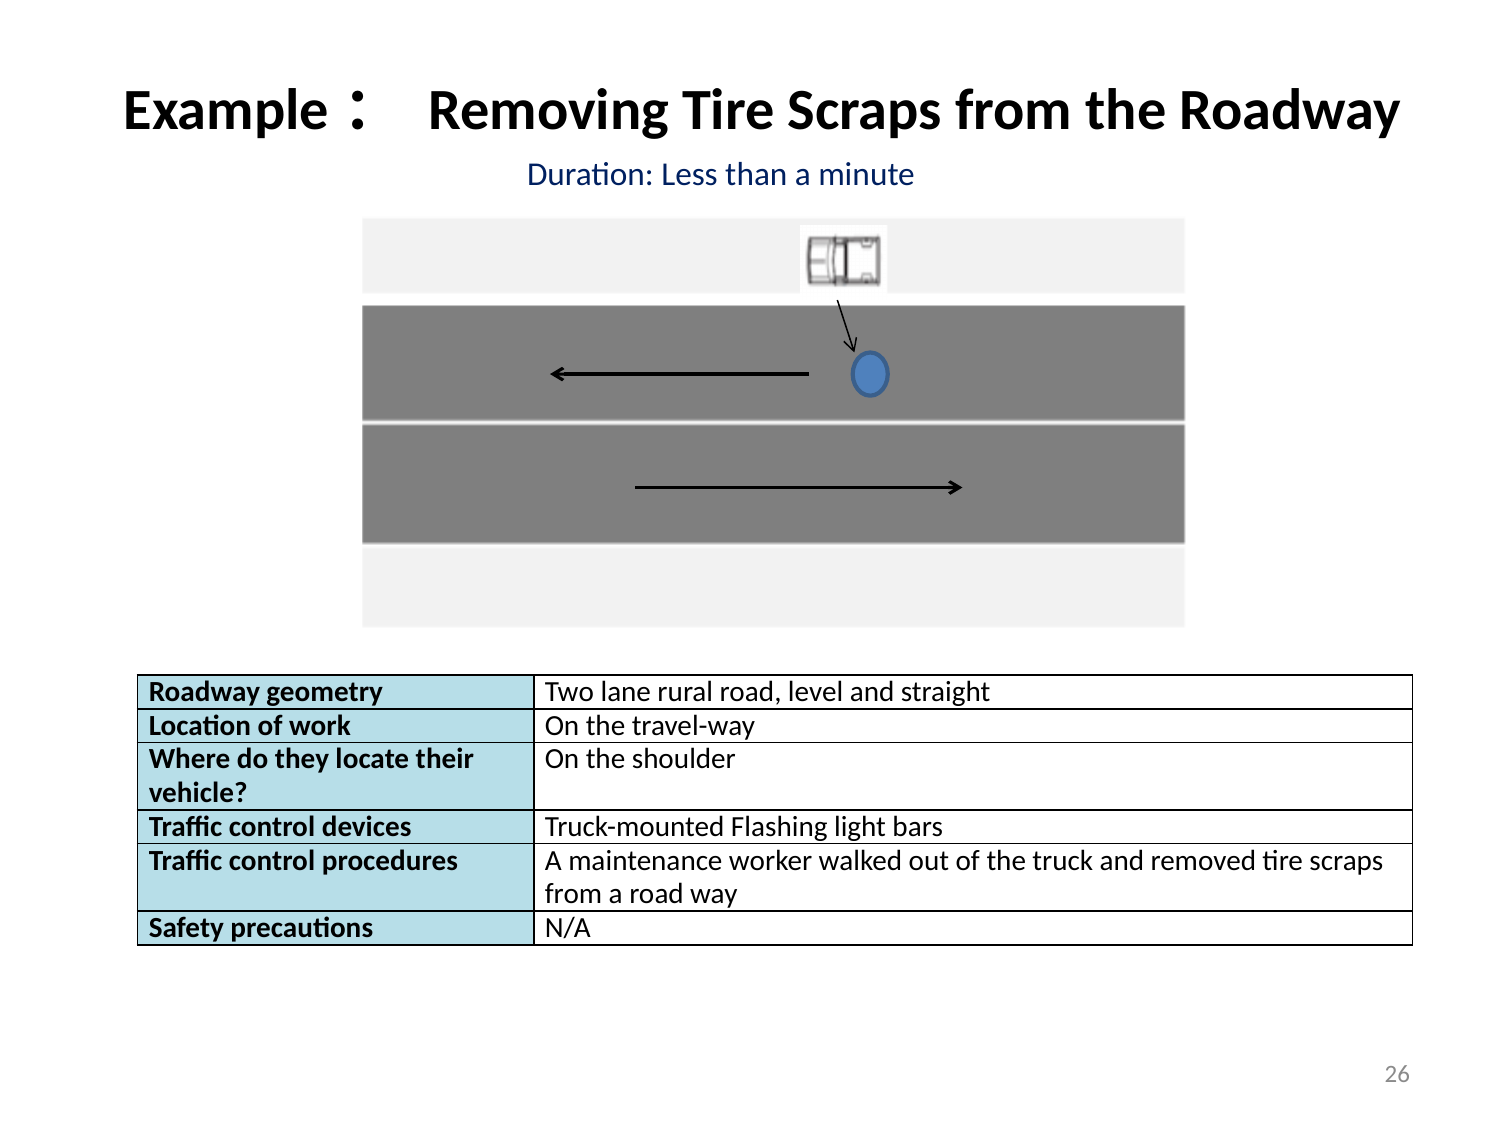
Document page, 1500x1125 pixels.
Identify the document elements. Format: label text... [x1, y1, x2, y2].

table_cell Traffic control procedures [138, 844, 533, 910]
table_cell On the shoulder [535, 743, 1412, 809]
table_cell Traffic control devices [138, 811, 533, 843]
picture [361, 215, 1187, 631]
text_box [837, 299, 855, 353]
table_header Two lane rural road, level and straight [535, 676, 1412, 708]
text_box Duration: Less than a minute [512, 163, 1113, 200]
table_cell On the travel-way [535, 710, 1412, 742]
table_header Roadway geometry [138, 676, 533, 708]
table_cell Location of work [138, 710, 533, 742]
table_cell Truck-mounted Flashing light bars [535, 811, 1412, 843]
slide_number 26 [1074, 1042, 1425, 1103]
text_box Example： Removing Tire Scraps from the Roadway [49, 50, 1475, 163]
table_cell N/A [535, 912, 1412, 944]
table_cell A maintenance worker walked out of the truck and removed tire scraps from a road way [535, 844, 1412, 910]
table_cell Safety precautions [138, 912, 533, 944]
table_cell Where do they locate their vehicle? [138, 743, 533, 809]
